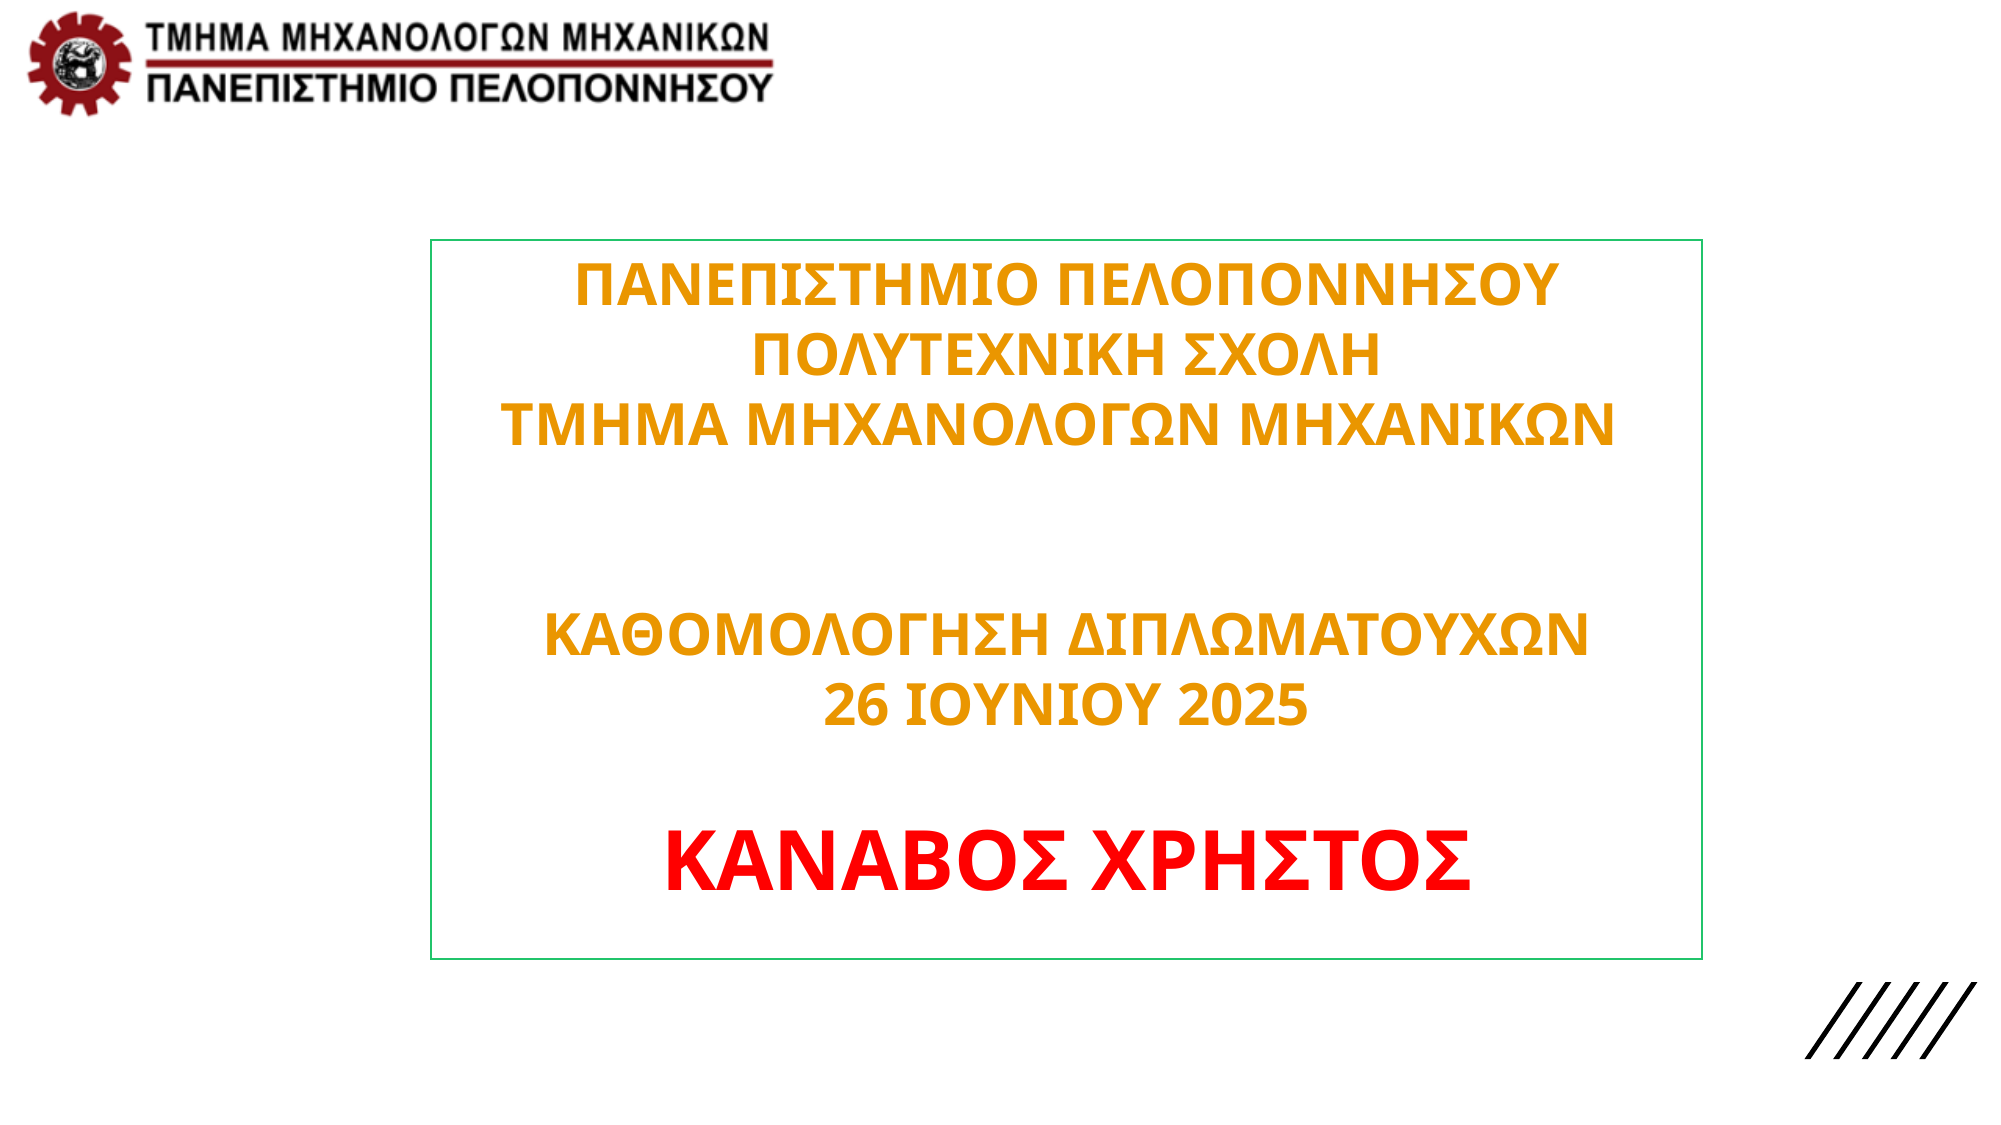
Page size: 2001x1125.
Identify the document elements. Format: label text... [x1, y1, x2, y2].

picture [24, 10, 775, 118]
text_box ΠΑΝΕΠΙΣΤΗΜΙΟ ΠΕΛΟΠΟΝΝΗΣΟΥ ΠΟΛΥΤΕΧΝΙΚΗ ΣΧΟΛΗ ΤΜΗΜΑ ΜΗΧΑΝΟΛΟΓΩΝ ΜΗΧΑΝΙΚΩΝ ΚΑΘΟΜΟΛΟΓΗΣΗ ΔΙΠΛΩΜΑΤΟΥΧΩΝ 26 ΙΟΥΝΙΟΥ 2025 ΚΑΝΑΒΟΣ ΧΡΗΣΤΟΣ [430, 239, 1703, 960]
